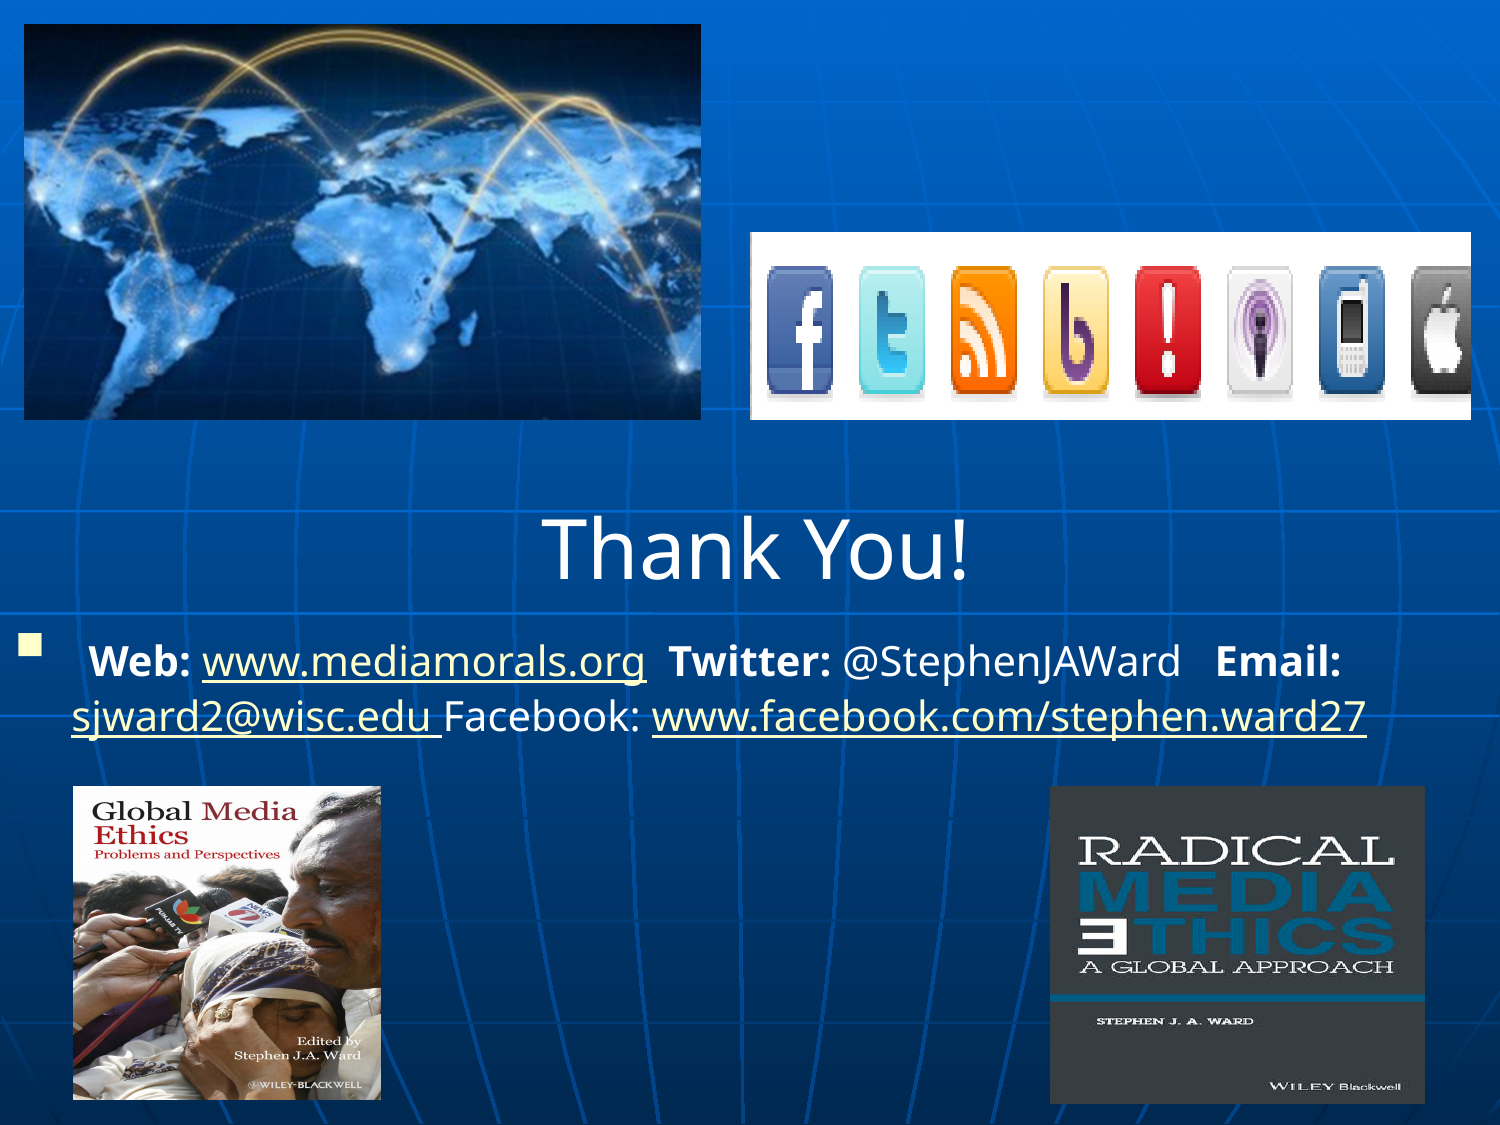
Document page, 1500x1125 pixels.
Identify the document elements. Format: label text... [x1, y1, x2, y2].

picture [750, 232, 1471, 421]
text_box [72, 786, 1051, 1101]
picture [1051, 786, 1426, 994]
picture [1050, 1002, 1426, 1104]
picture [24, 24, 702, 421]
list Thank You! Web: www.mediamorals.org Twitter: @StephenJAWard Email: sjward2@wisc.edu Facebook: www.facebook.com/stephen.ward27 [0, 0, 1500, 1101]
